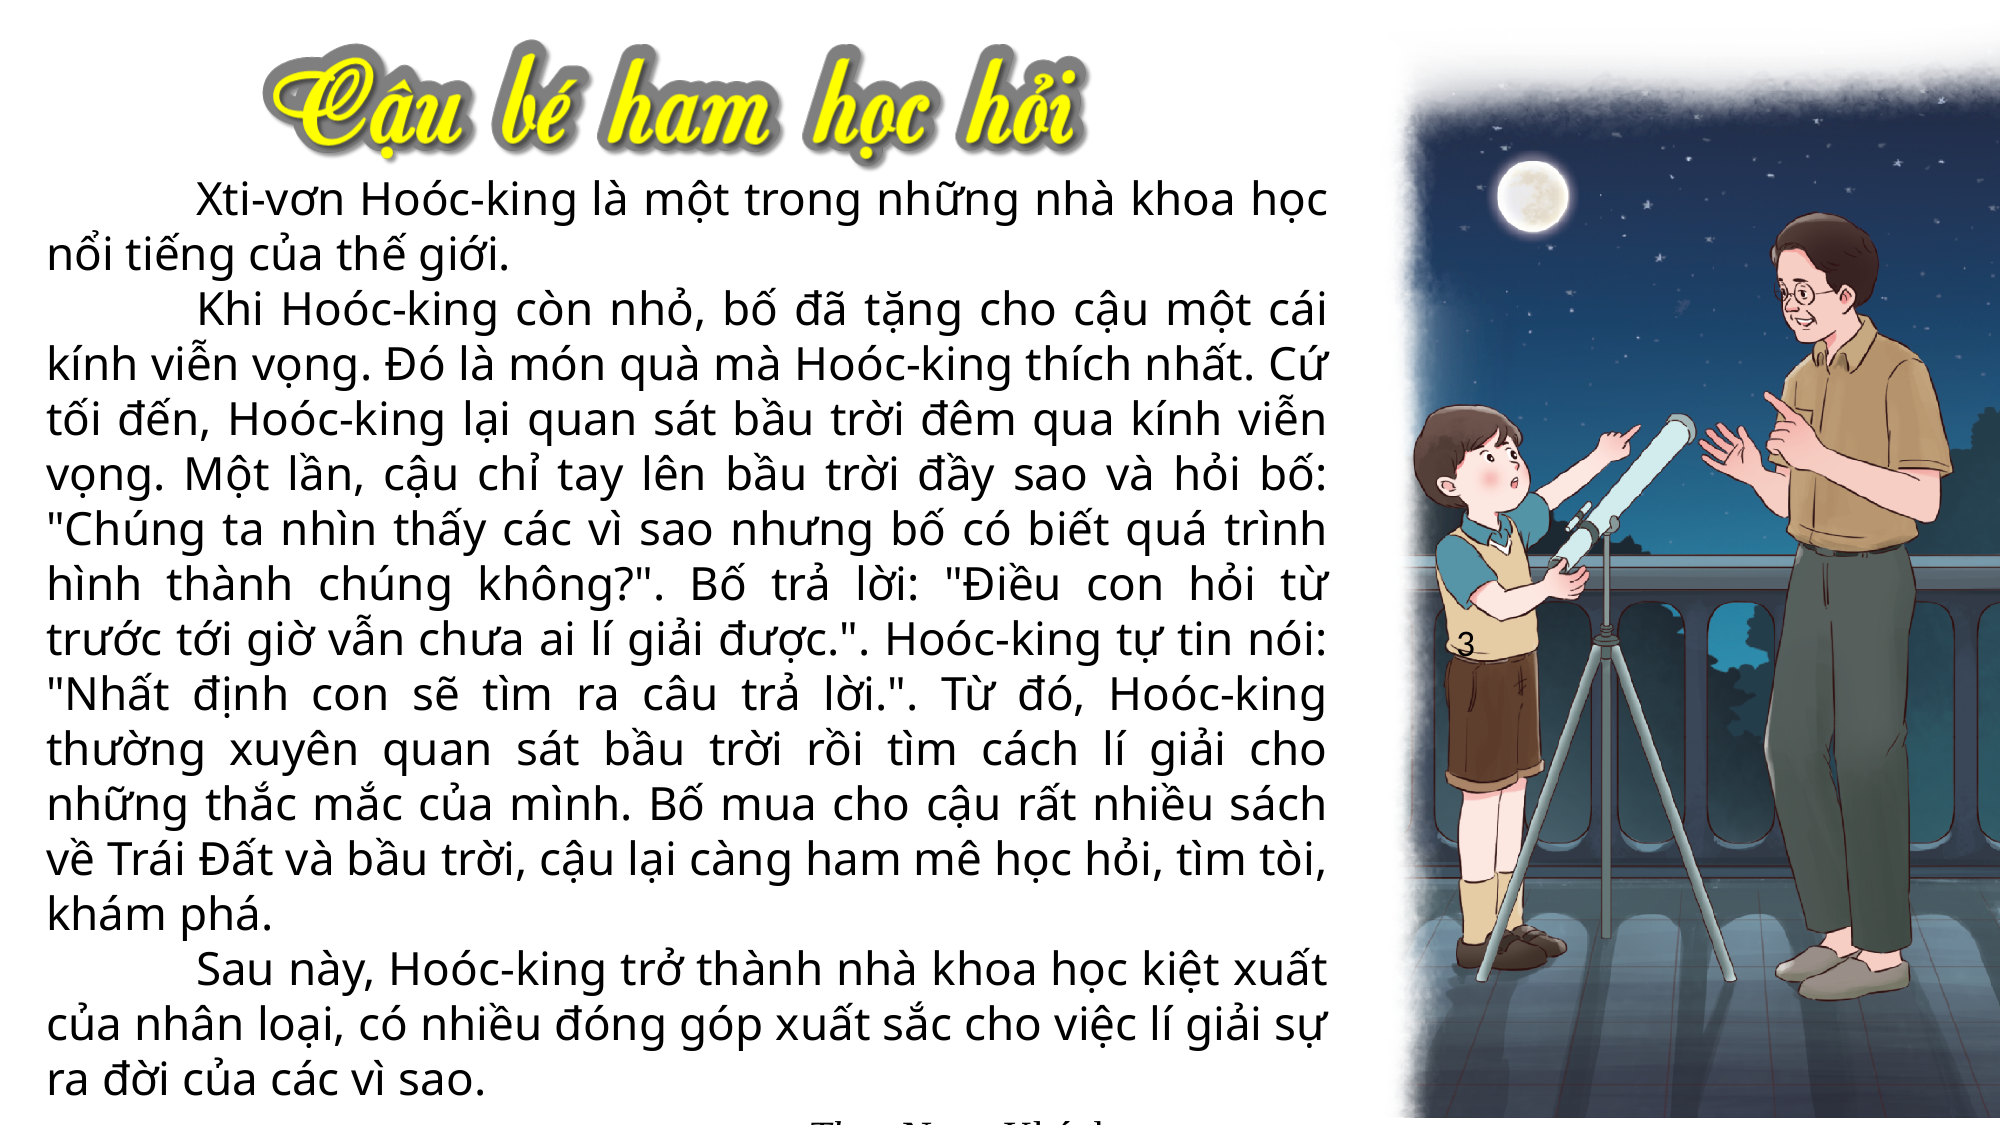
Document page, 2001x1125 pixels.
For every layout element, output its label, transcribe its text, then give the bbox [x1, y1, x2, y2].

text_box Xti-vơn Hoóc-king là một trong những nhà khoa học nổi tiếng của thế giới. Khi Hoóc-king còn nhỏ, bố đã tặng cho cậu một cái kính viễn vọng. Đó là món quà mà Hoóc-king thích nhất. Cứ tối đến, Hoóc-king lại quan sát bầu trời đêm qua kính viễn vọng. Một lần, cậu chỉ tay lên bầu trời đầy sao và hỏi bố: "Chúng ta nhìn thấy các vì sao nhưng bố có biết quá trình hình thành chúng không?". Bố trả lời: "Điều con hỏi từ trước tới giờ vẫn chưa ai lí giải được.". Hoóc-king tự tin nói: "Nhất định con sẽ tìm ra câu trả lời.". Từ đó, Hoóc-king thường xuyên quan sát bầu trời rồi tìm cách lí giải cho những thắc mắc của mình. Bố mua cho cậu rất nhiều sách về Trái Đất và bầu trời, cậu lại càng ham mê học hỏi, tìm tòi, khám phá. Sau này, Hoóc-king trở thành nhà khoa học kiệt xuất của nhân loại, có nhiều đóng góp xuất sắc cho việc lí giải sự ra đời của các vì sao. Theo Ngọc Khánh [31, 162, 1344, 1125]
picture [196, 0, 2000, 1118]
